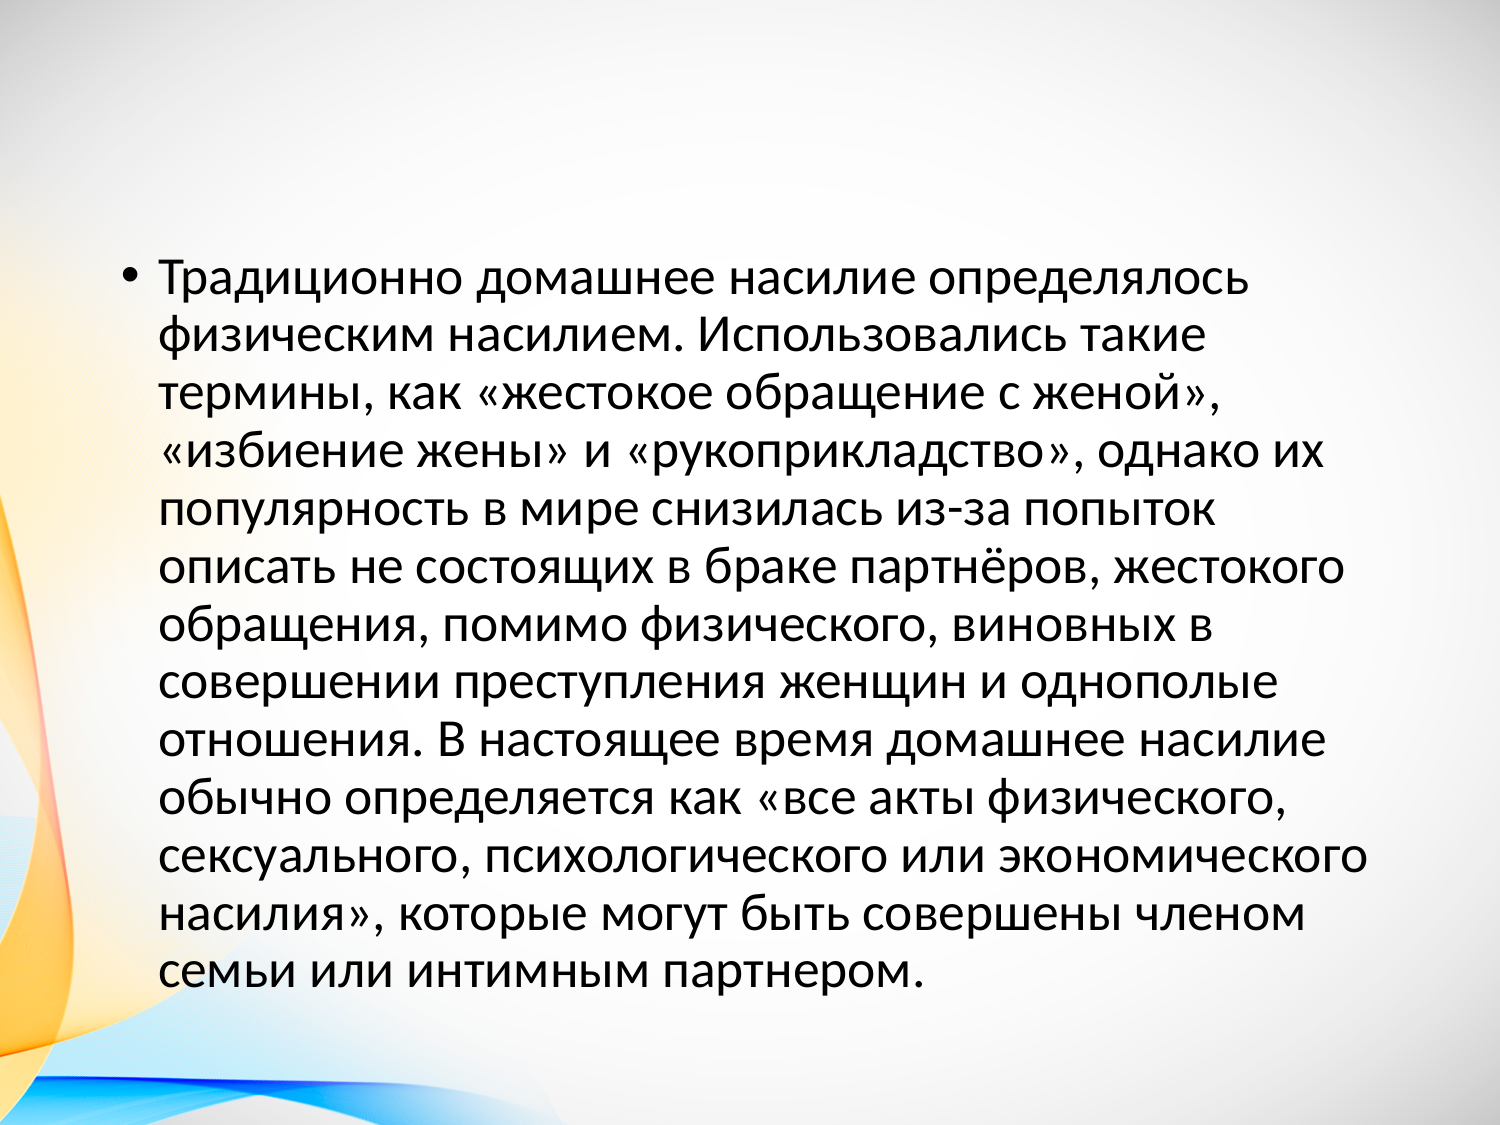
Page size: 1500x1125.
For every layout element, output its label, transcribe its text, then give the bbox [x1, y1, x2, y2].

list Традиционно домашнее насилие определялось физическим насилием. Использовались такие термины, как «жестокое обращение с женой», «избиение жены» и «рукоприкладство», однако их популярность в мире снизилась из-за попыток описать не состоящих в браке партнёров, жестокого обращения, помимо физического, виновных в совершении преступления женщин и однополые отношения. В настоящее время домашнее насилие обычно определяется как «все акты физического, сексуального, психологического или экономического насилия», которые могут быть совершены членом семьи или интимным партнером. [105, 240, 1397, 1014]
picture [0, 0, 1500, 1125]
